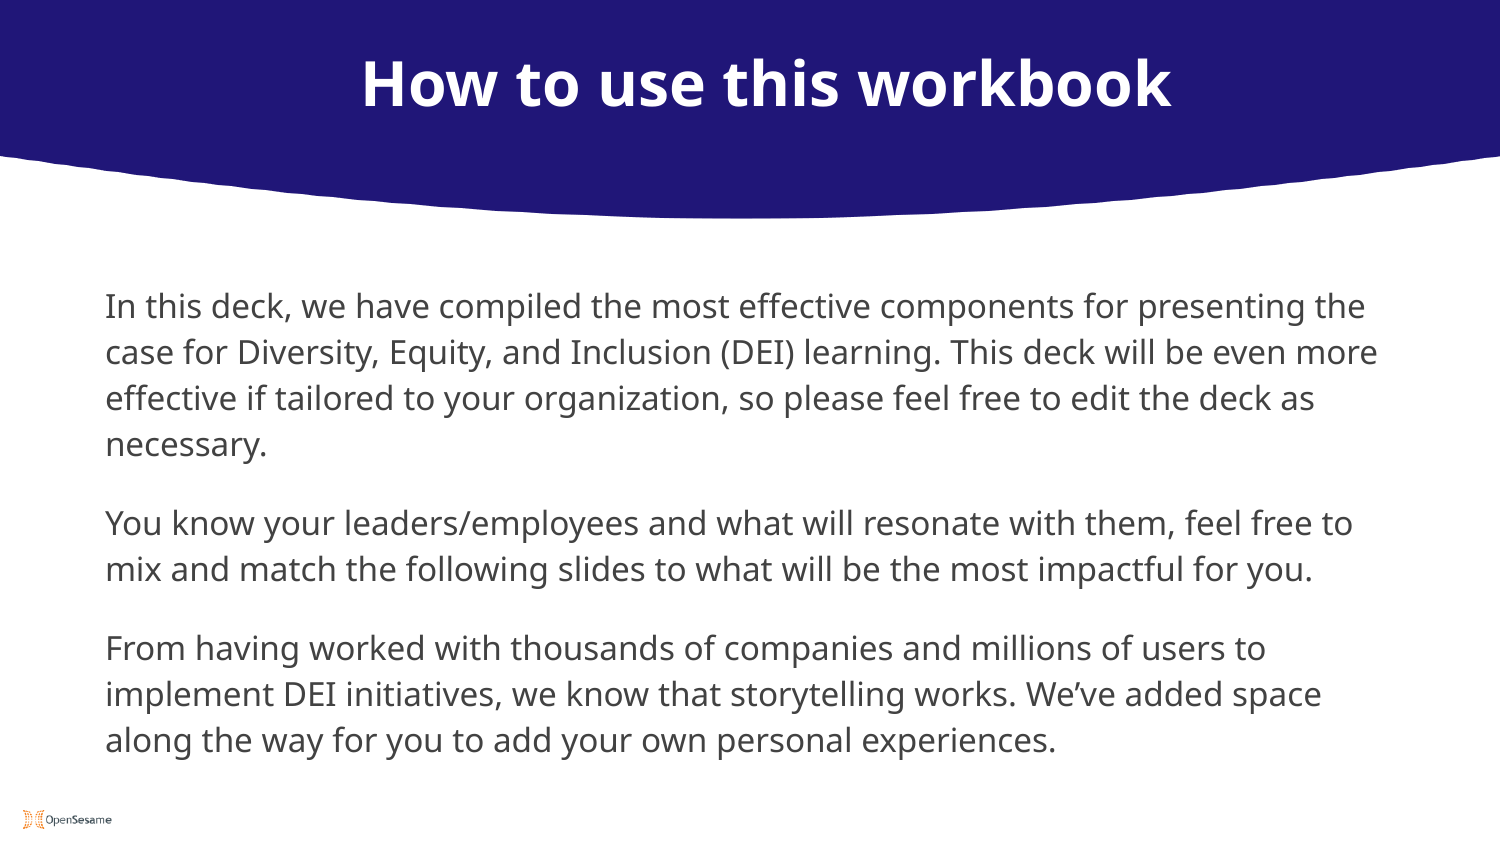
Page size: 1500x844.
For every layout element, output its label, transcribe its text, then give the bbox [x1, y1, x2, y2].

list In this deck, we have compiled the most effective components for presenting the case for Diversity, Equity, and Inclusion (DEI) learning. This deck will be even more effective if tailored to your organization, so please feel free to edit the deck as necessary. You know your leaders/employees and what will resonate with them, feel free to mix and match the following slides to what will be the most impactful for you. From having worked with thousands of companies and millions of users to implement DEI initiatives, we know that storytelling works. We’ve added space along the way for you to add your own personal experiences. [90, 264, 1403, 774]
picture [0, 0, 1500, 844]
text_box How to use this workbook [48, 29, 1485, 142]
